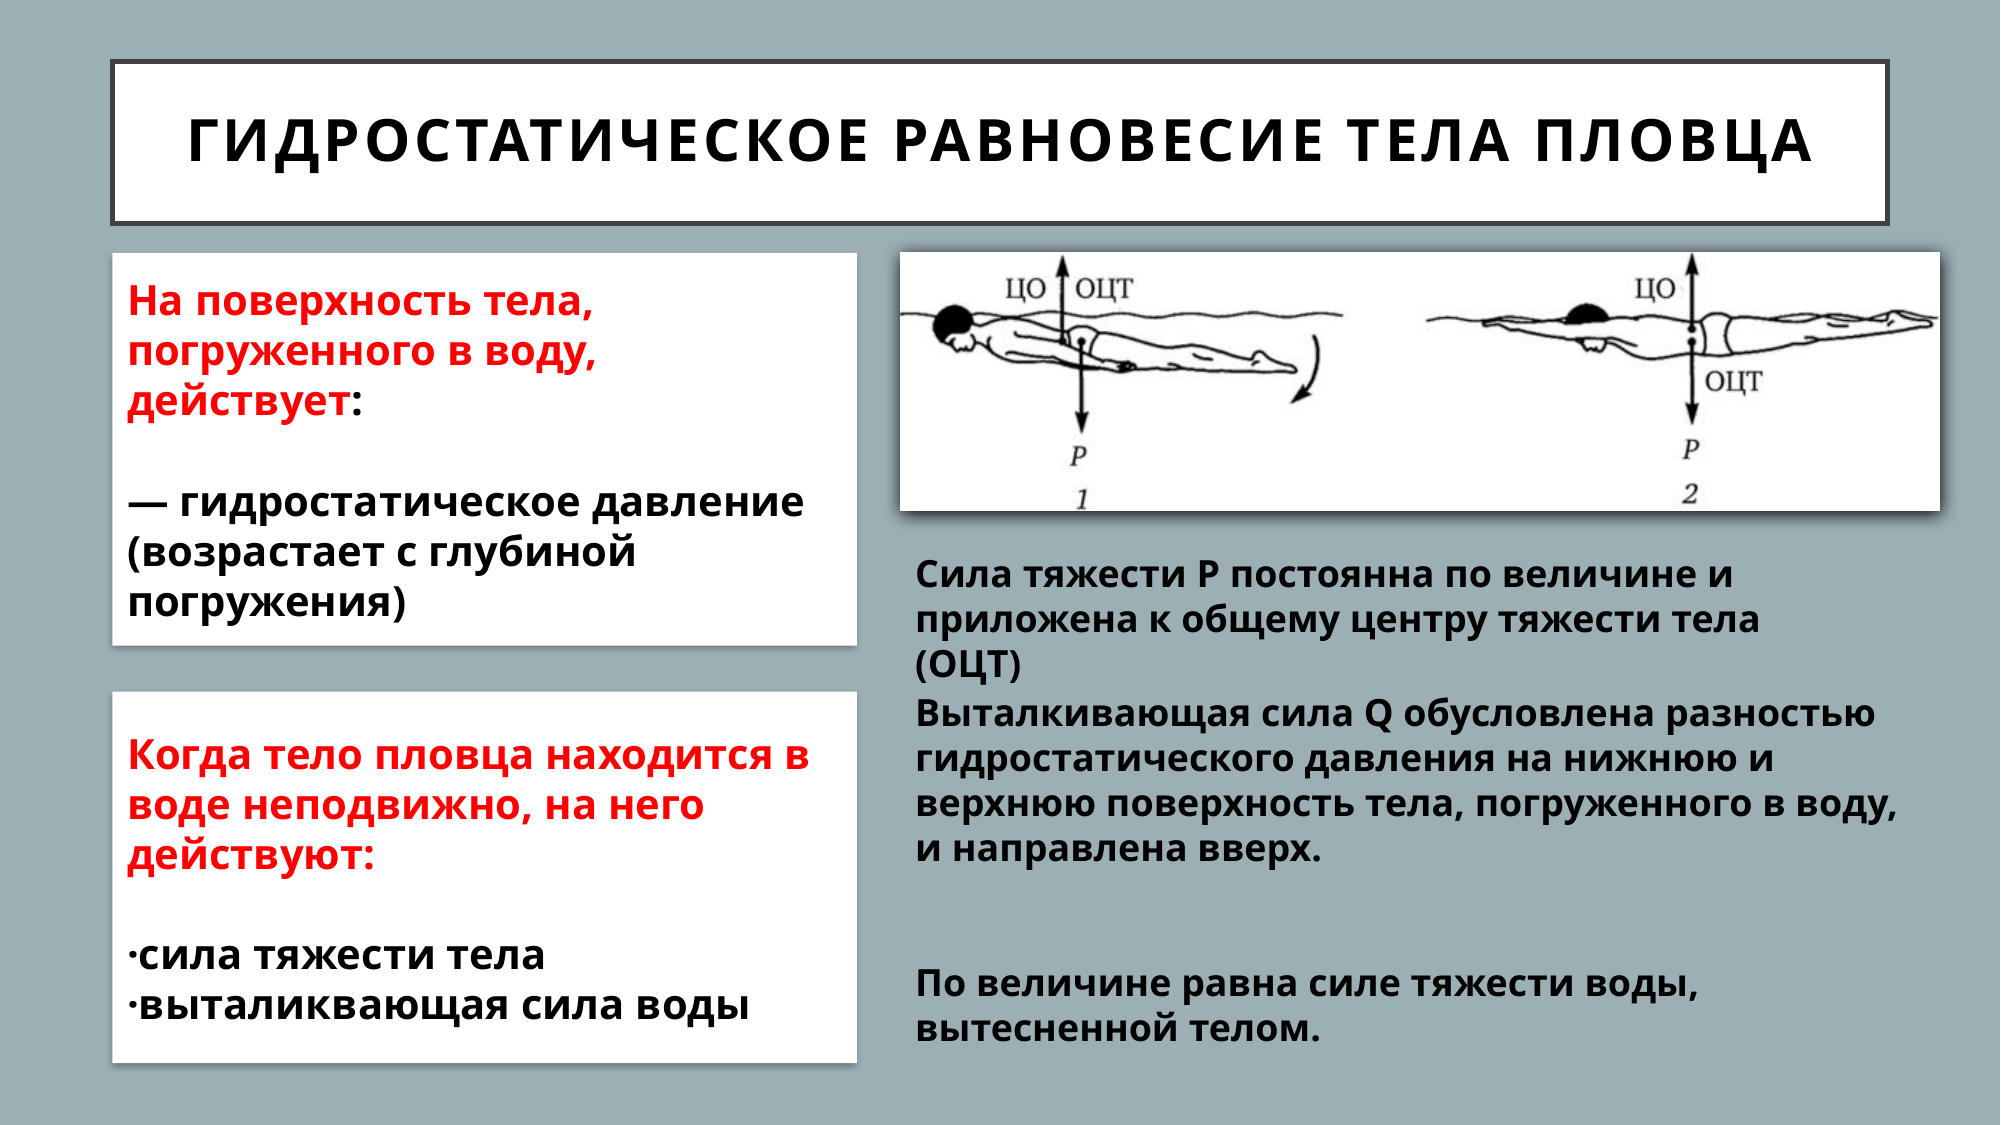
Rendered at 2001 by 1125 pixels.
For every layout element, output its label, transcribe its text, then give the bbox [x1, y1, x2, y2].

picture [900, 252, 1940, 511]
title Гидростатическое равновесие тела пловца [110, 59, 1890, 226]
text_box Сила тяжести Р постоянна по величине и приложена к общему центру тяжести тела (ОЦТ) [900, 542, 1802, 681]
text_box На поверхность тела, погруженного в воду, действует: — гидростатическое давление (возрастает с глубиной погружения) [111, 252, 858, 647]
text_box Выталкивающая сила Q обусловлена разностью гидростатического давления на нижнюю и верхнюю поверхность тела, погруженного в воду, и направлена вверх. По величине равна силе тяжести воды, вытесненной телом. [900, 681, 1940, 1057]
text_box Когда тело пловца находится в воде неподвижно, на него действуют: ·сила тяжести тела ·выталиквающая сила воды [111, 691, 858, 1064]
